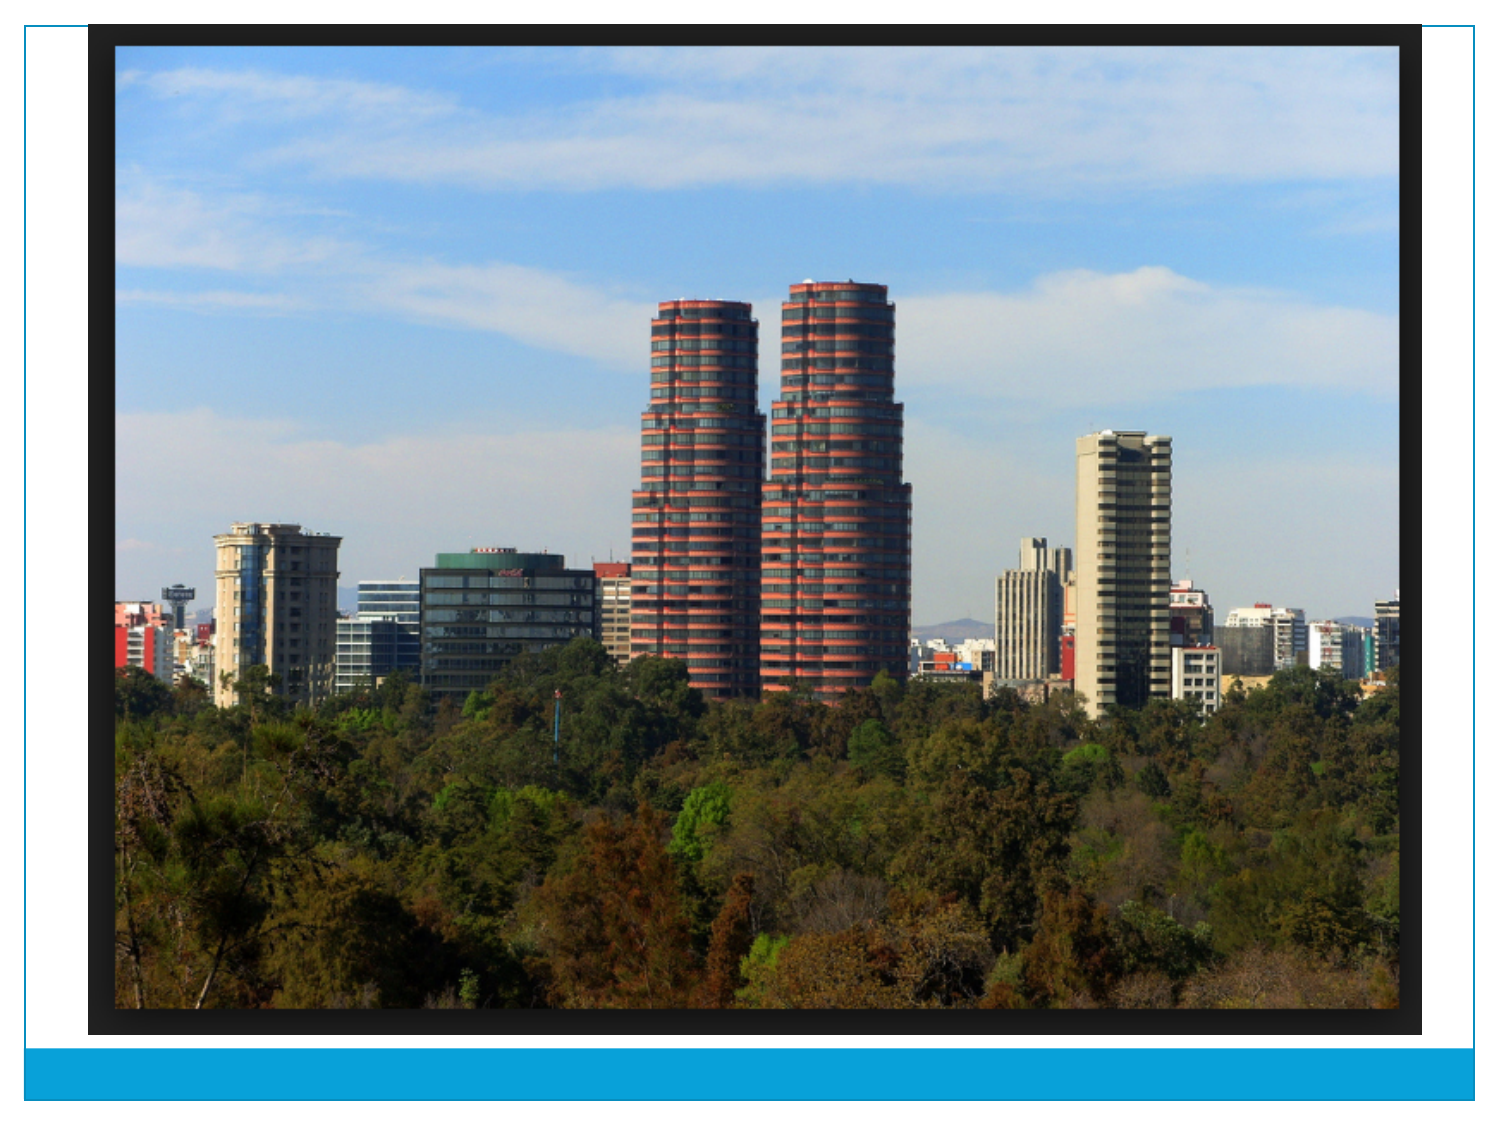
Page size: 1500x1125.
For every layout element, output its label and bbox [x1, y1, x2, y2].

picture [88, 24, 1423, 1036]
